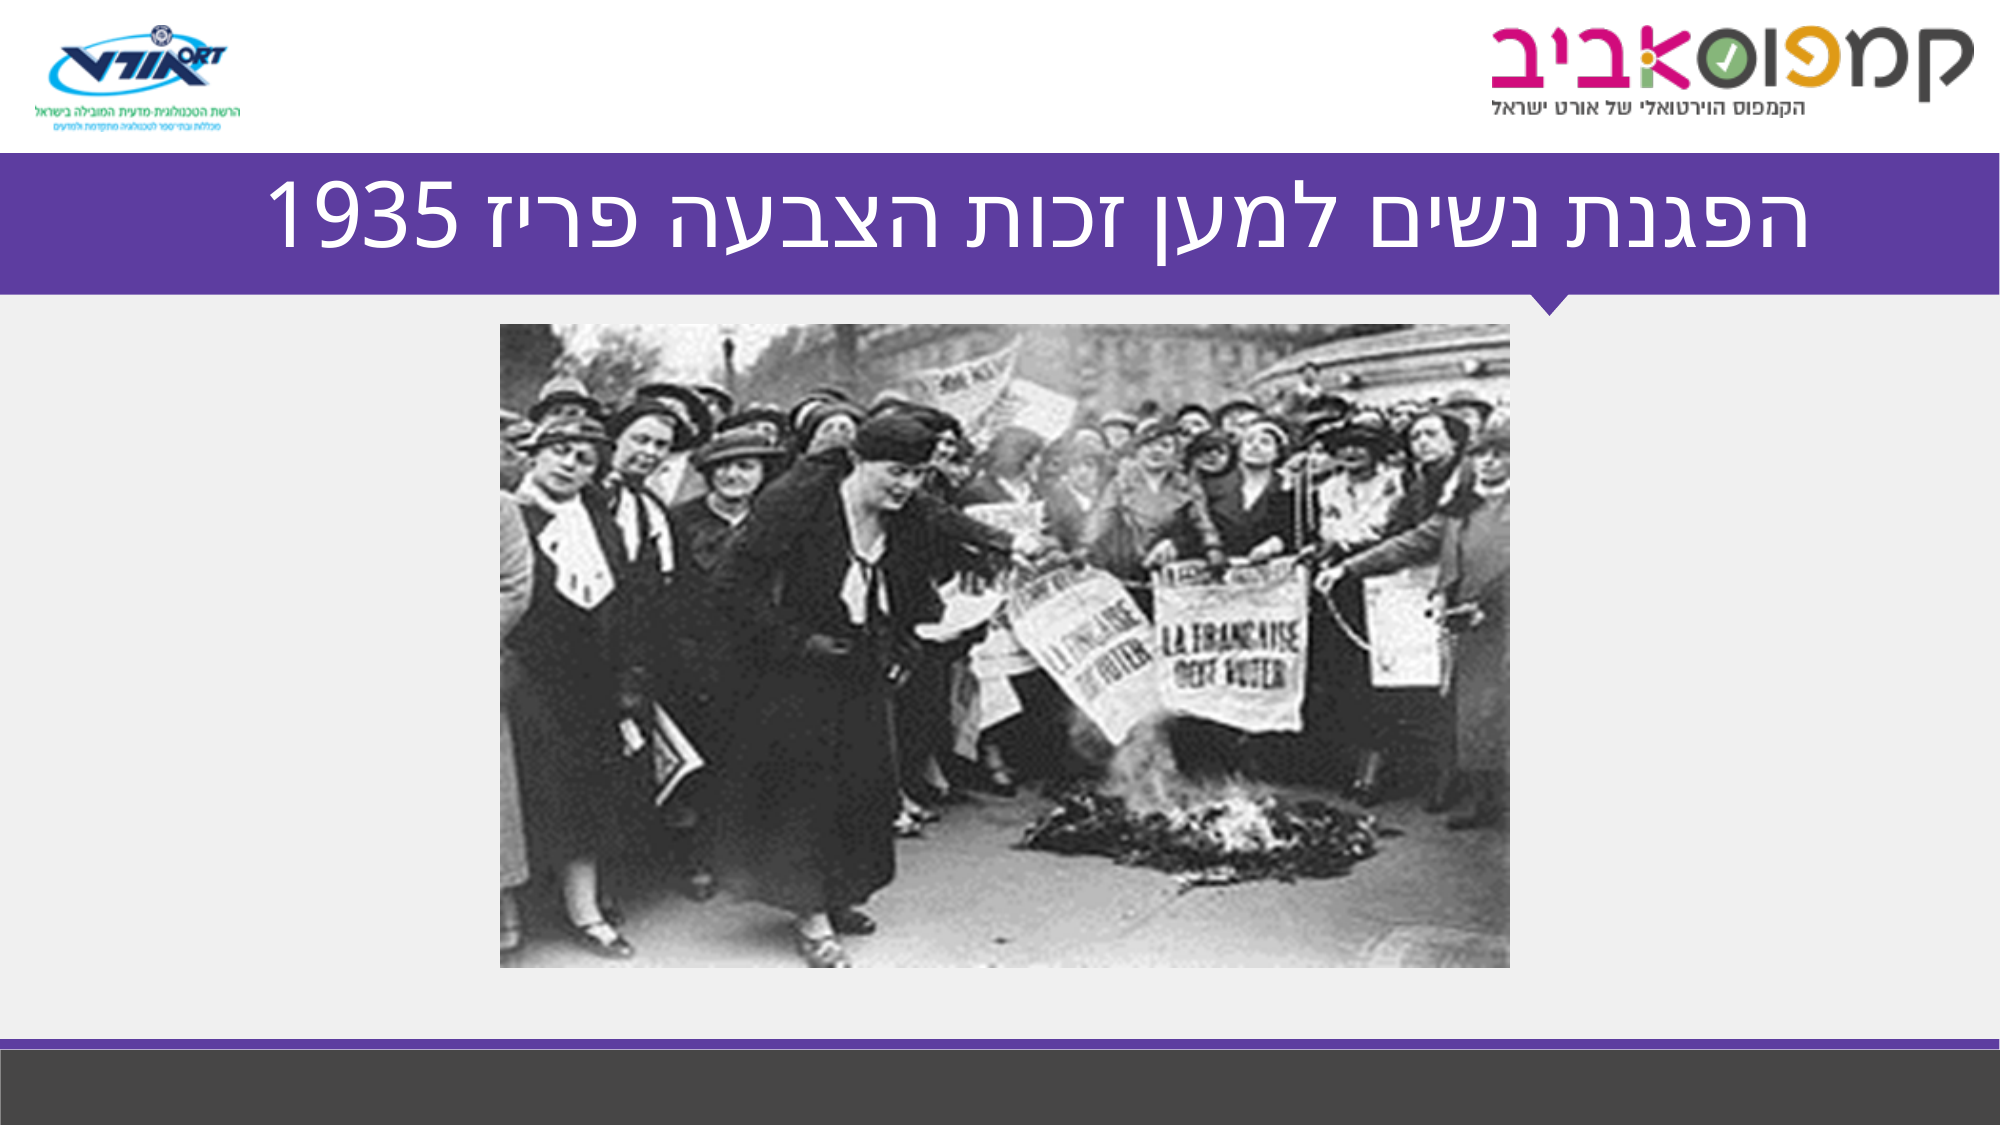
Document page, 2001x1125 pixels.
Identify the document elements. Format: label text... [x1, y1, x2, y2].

picture [500, 324, 1510, 969]
title הפגנת נשים למען זכות הצבעה פריז 1935 [180, 36, 1830, 275]
picture [35, 25, 240, 132]
picture [1492, 25, 1974, 118]
